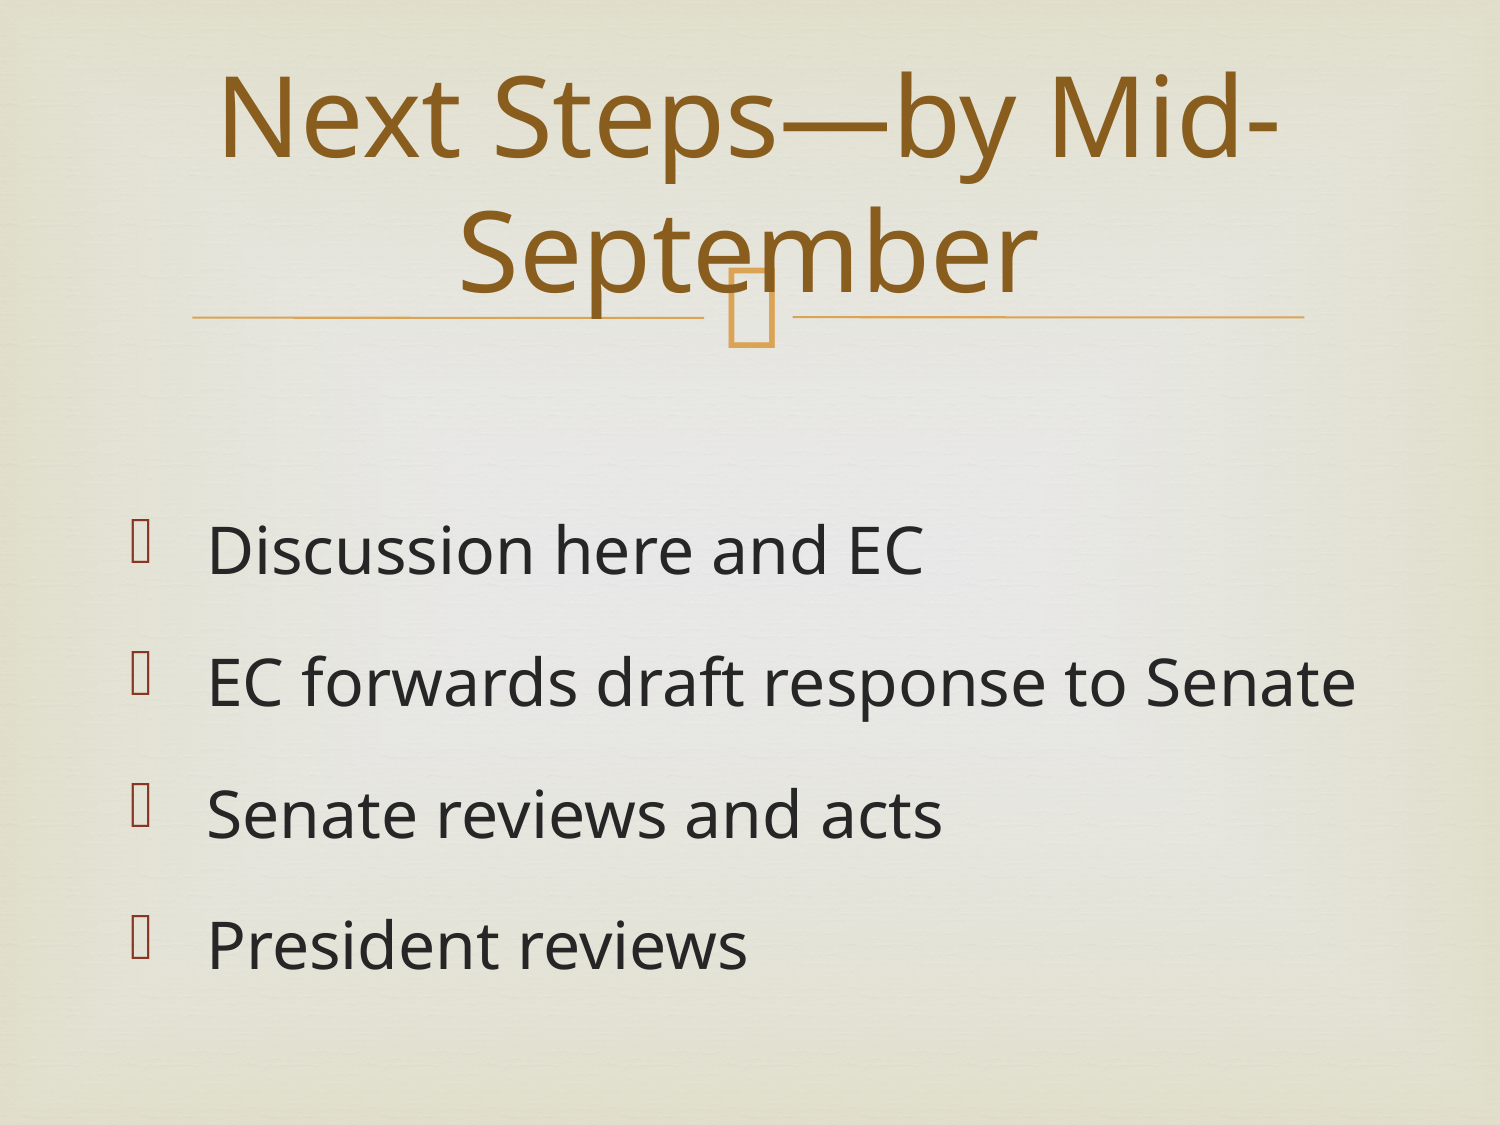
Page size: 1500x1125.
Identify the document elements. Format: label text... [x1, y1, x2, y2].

list Discussion here and EC EC forwards draft response to Senate Senate reviews and acts President reviews [114, 368, 1386, 1006]
title Next Steps—by Mid-September [112, 93, 1386, 267]
